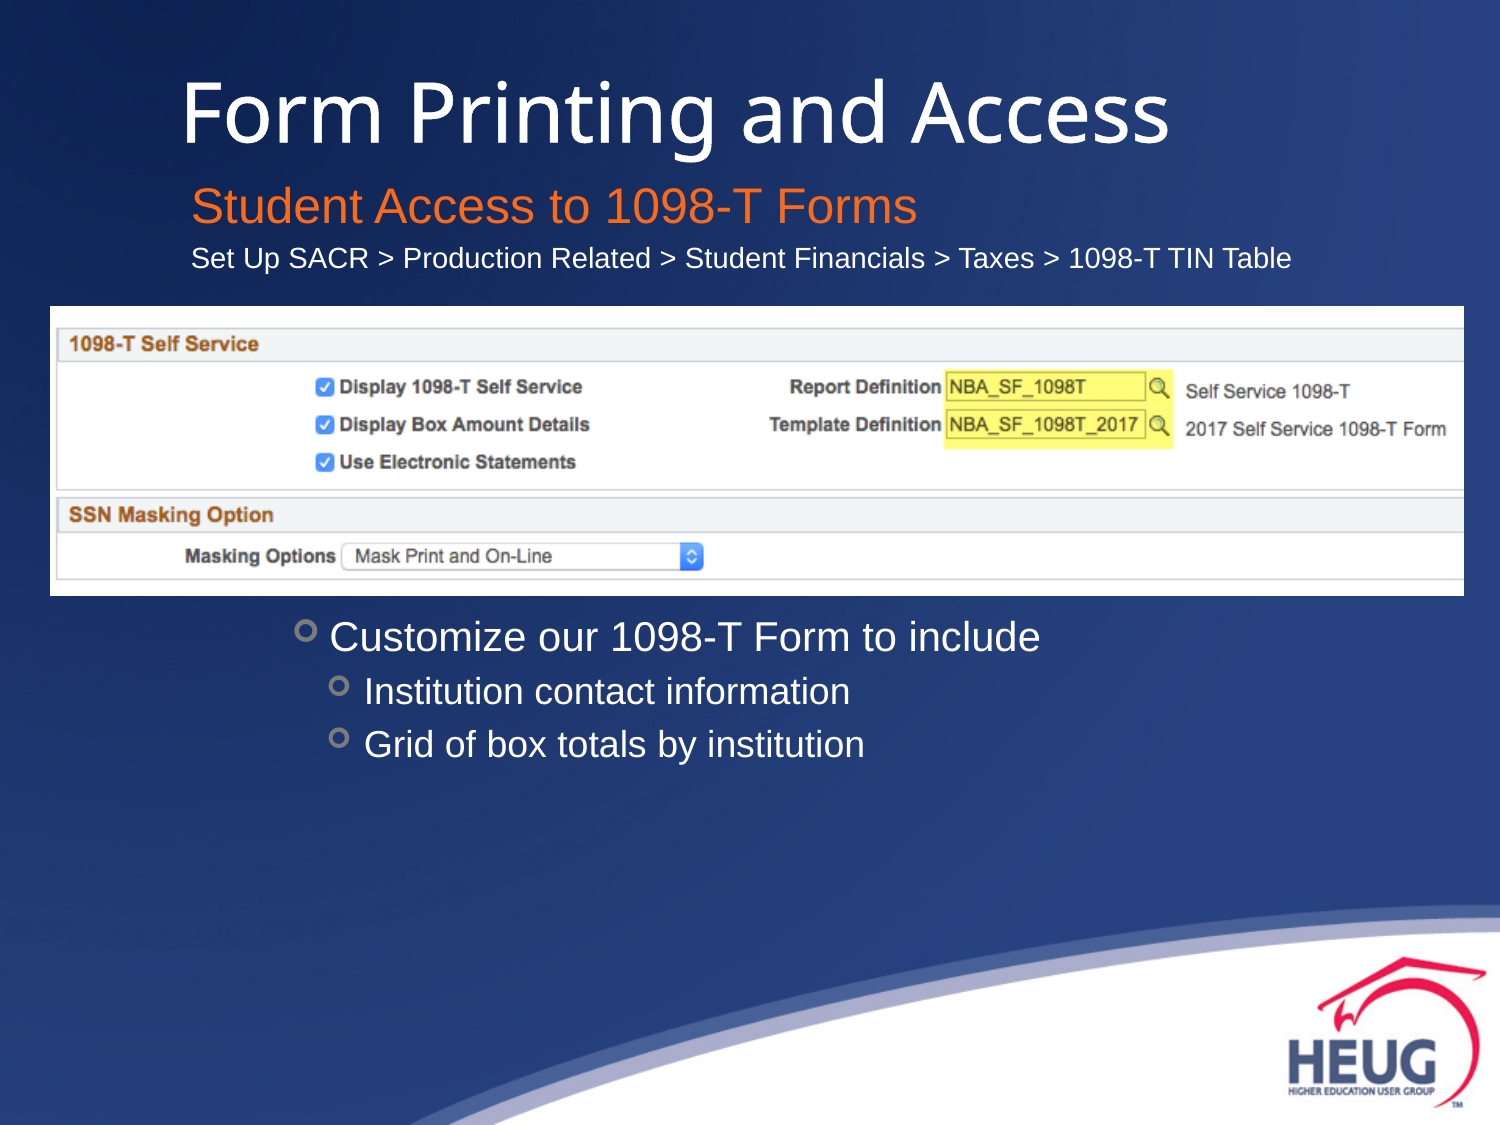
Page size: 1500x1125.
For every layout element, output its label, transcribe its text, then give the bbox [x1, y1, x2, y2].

title Form Printing and Access [164, 50, 1317, 166]
list Student Access to 1098-T Forms Set Up SACR > Production Related > Student Financials > Taxes > 1098-T TIN Table Customize our 1098-T Form to include Institution contact information Grid of box totals by institution [164, 166, 1350, 304]
picture [0, 0, 1500, 1125]
list Student Access to 1098-T Forms Set Up SACR > Production Related > Student Financials > Taxes > 1098-T TIN Table Customize our 1098-T Form to include Institution contact information Grid of box totals by institution [164, 604, 1350, 1025]
